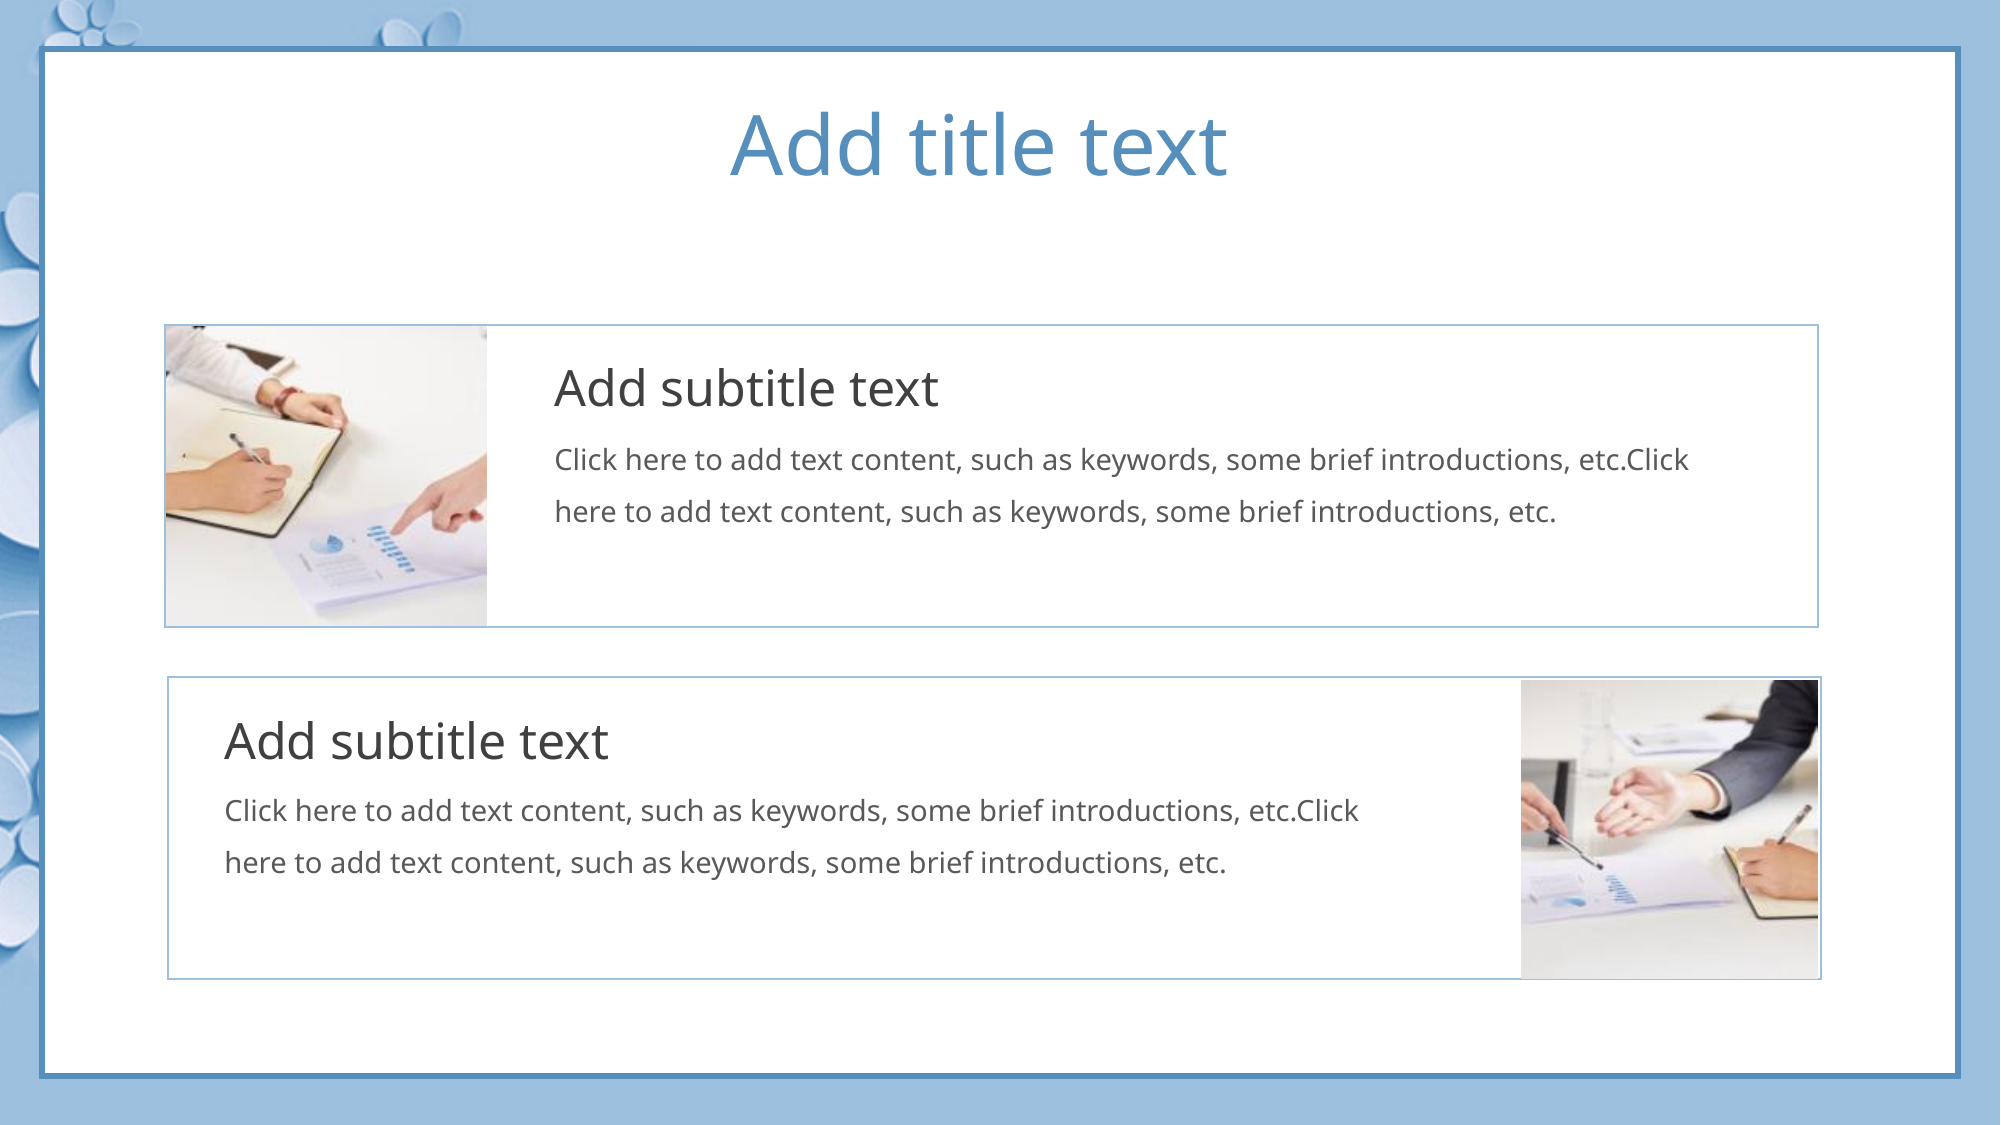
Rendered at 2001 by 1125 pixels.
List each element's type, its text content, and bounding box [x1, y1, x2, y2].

text_box Add title text [730, 92, 1269, 189]
picture [0, 0, 2000, 1125]
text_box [165, 324, 1821, 979]
